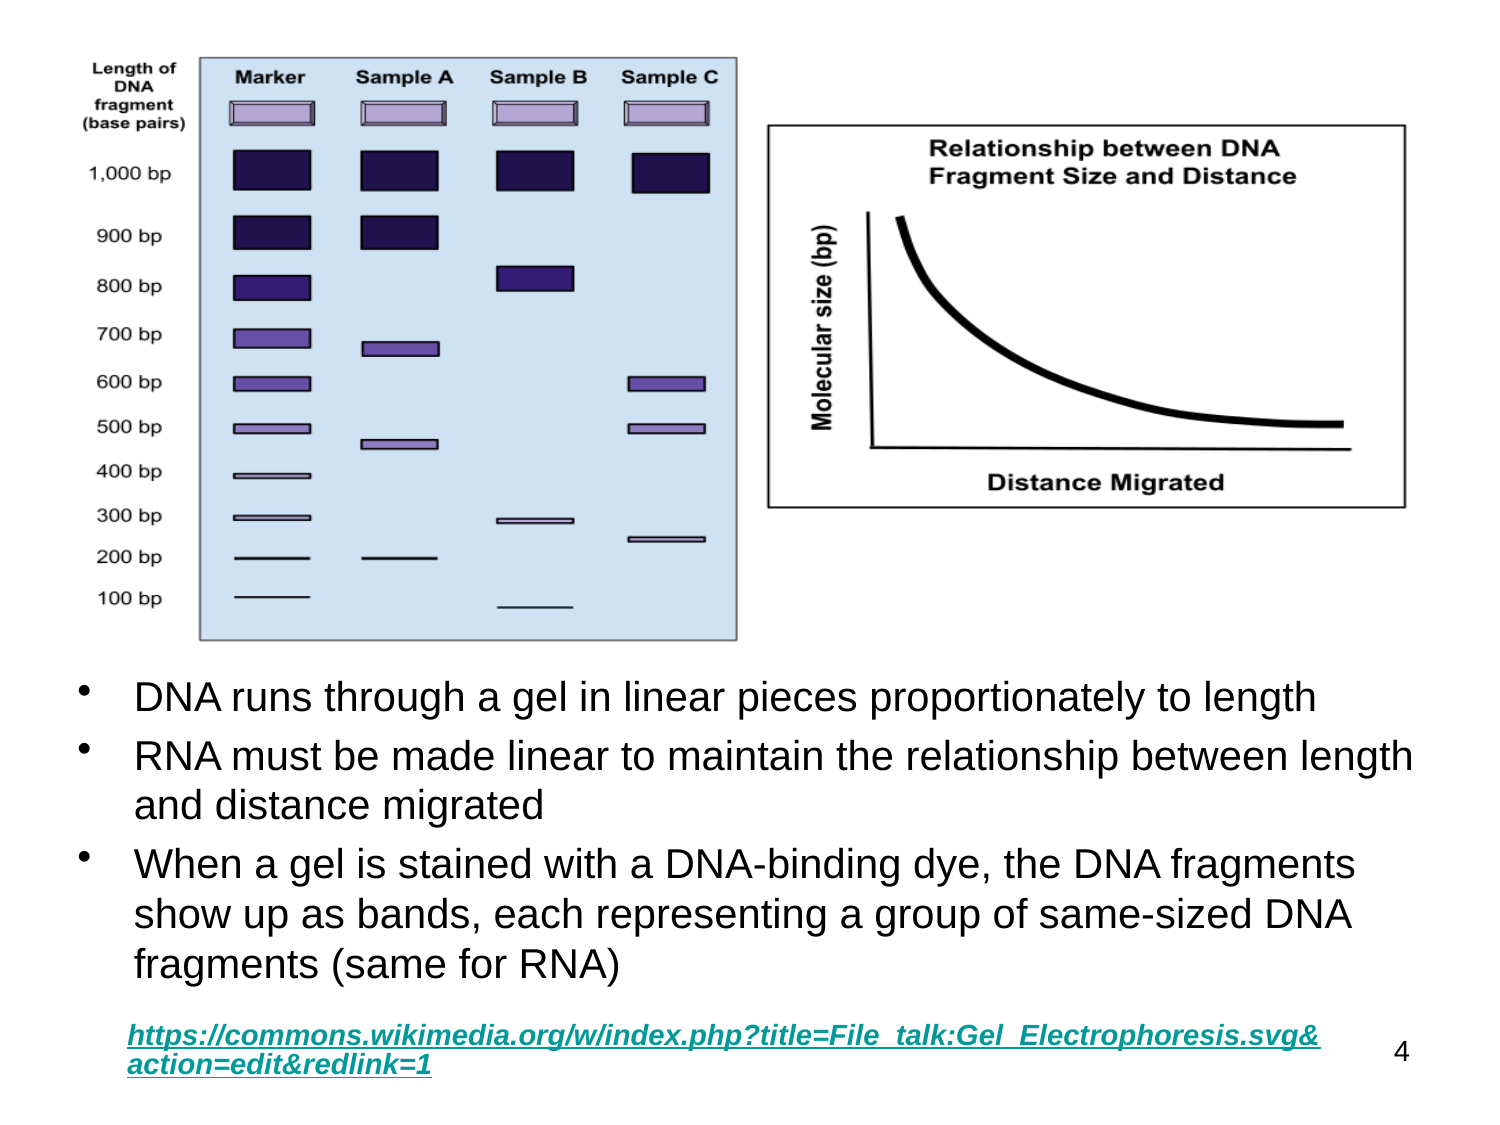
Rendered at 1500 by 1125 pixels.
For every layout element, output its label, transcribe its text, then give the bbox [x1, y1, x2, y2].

slide_number 4 [1074, 1024, 1426, 1103]
picture [74, 38, 1430, 660]
text_box https://commons.wikimedia.org/w/index.php?title=File_talk:Gel_Electrophoresis.svg&action=edit&redlink=1 [112, 1009, 1338, 1059]
list DNA runs through a gel in linear pieces proportionately to length RNA must be made linear to maintain the relationship between length and distance migrated When a gel is stained with a DNA-binding dye, the DNA fragments show up as bands, each representing a group of same-sized DNA fragments (same for RNA) [62, 662, 1463, 1011]
